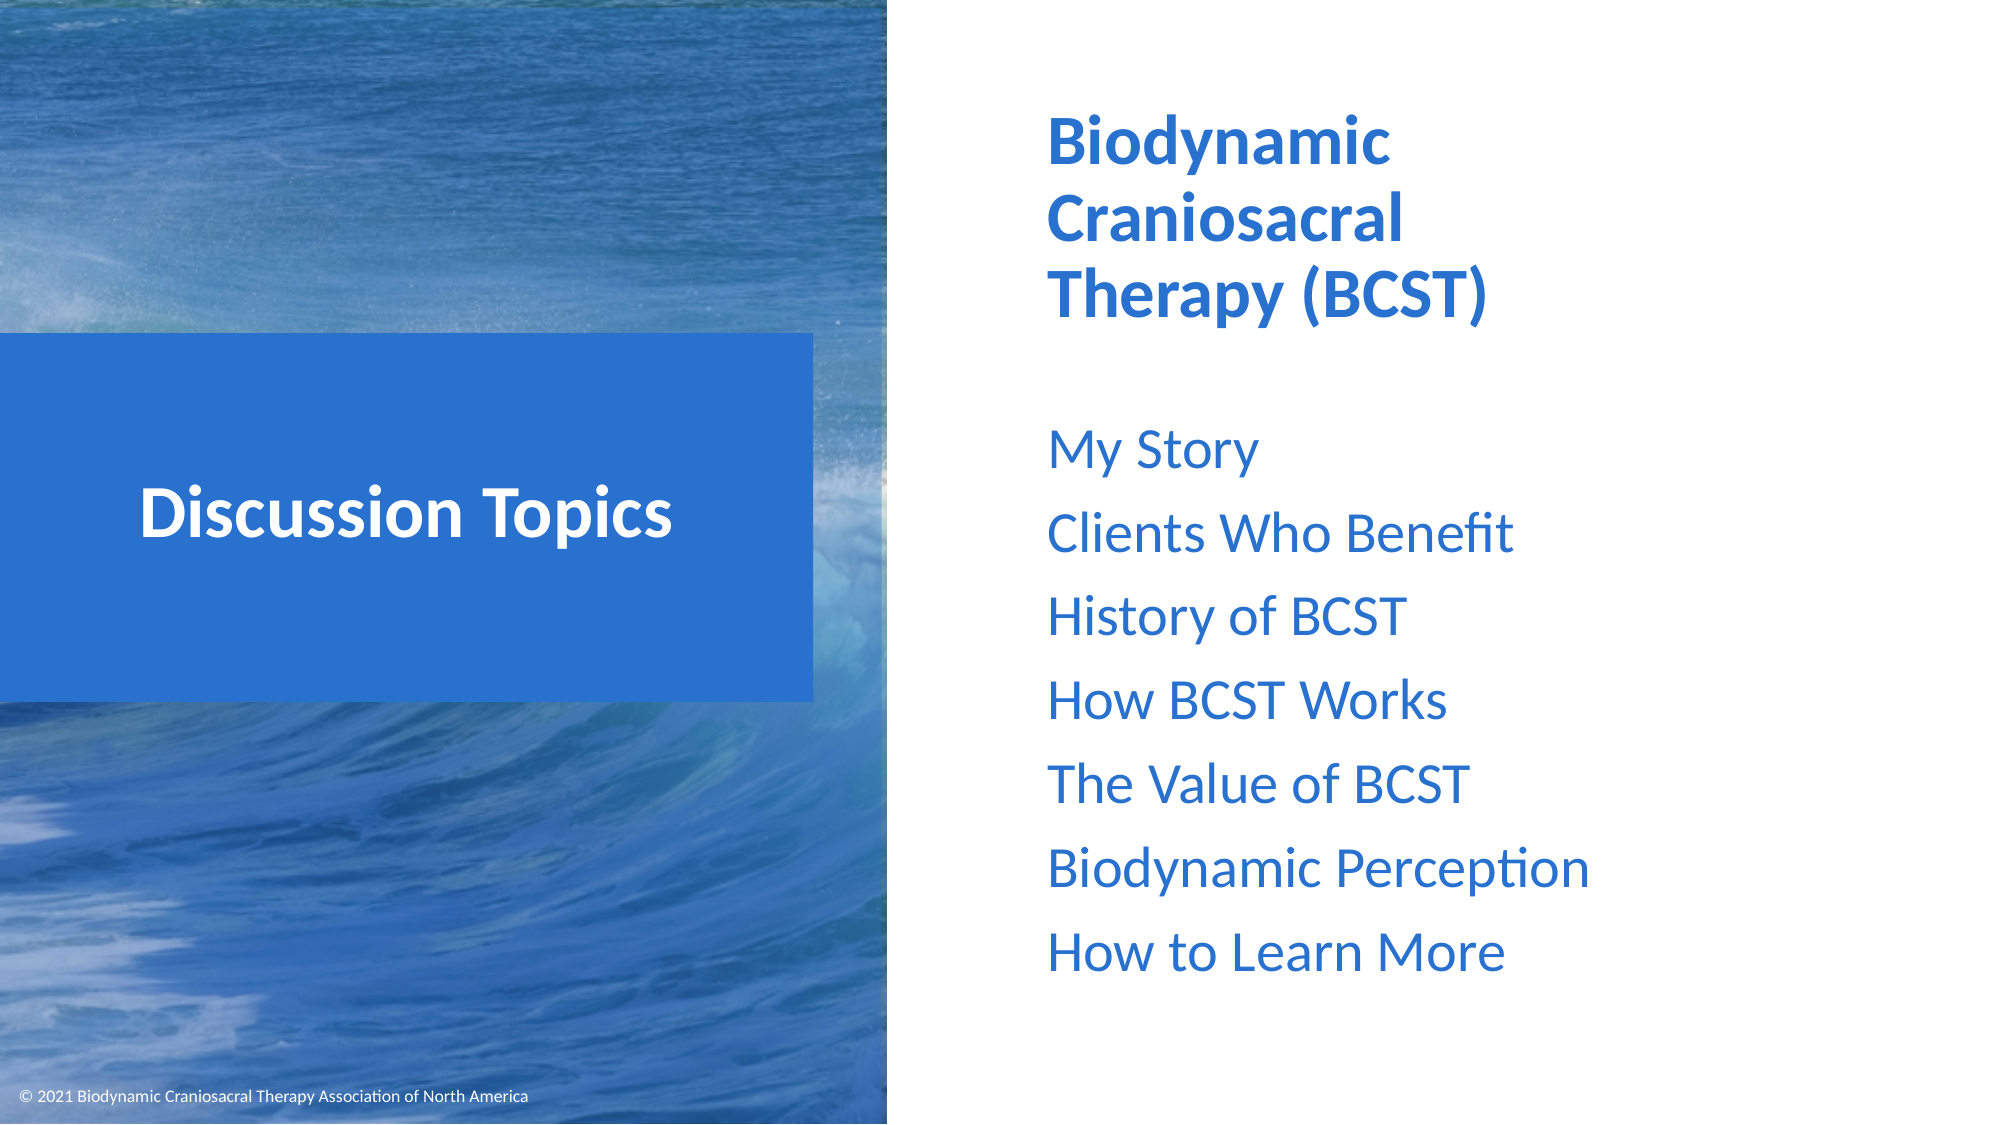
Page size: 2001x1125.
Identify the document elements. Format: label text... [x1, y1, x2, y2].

picture [0, 0, 887, 1124]
text_box My Story Clients Who Benefit History of BCST How BCST Works The Value of BCST Biodynamic Perception How to Learn More [1039, 410, 1866, 992]
text_box Biodynamic Craniosacral Therapy (BCST) [1039, 95, 1664, 341]
